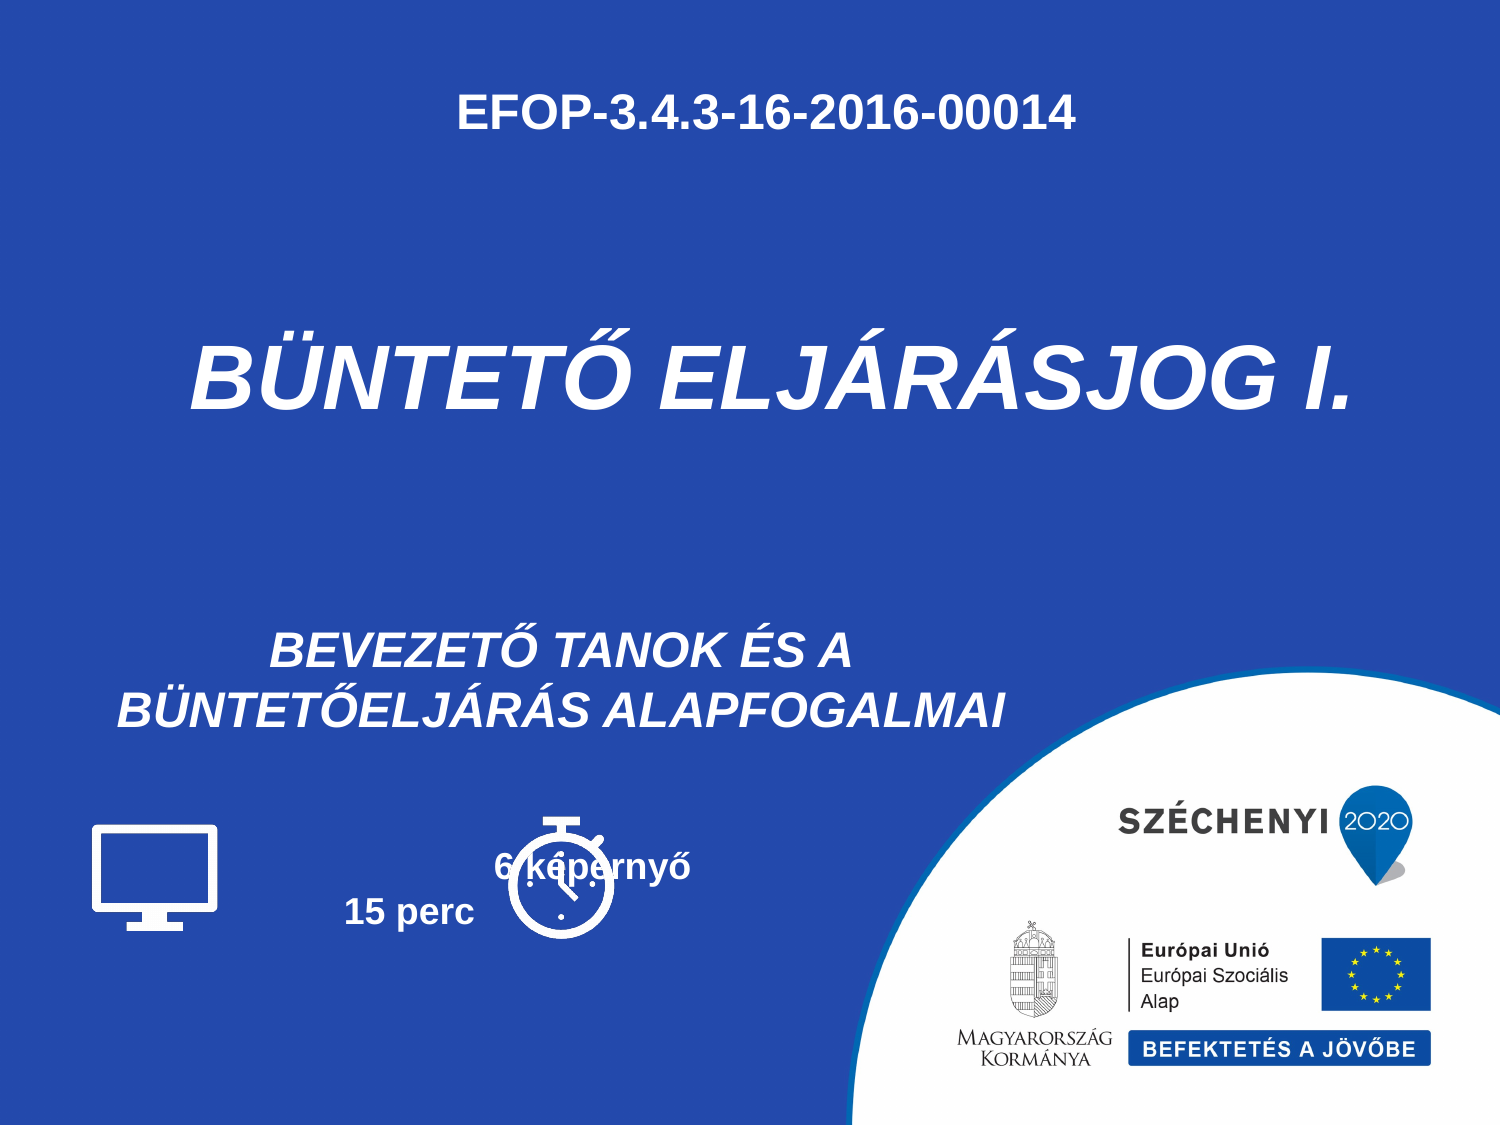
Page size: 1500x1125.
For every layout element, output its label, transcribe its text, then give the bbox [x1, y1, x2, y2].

text_box 6 képernyő 15 perc [29, 744, 1093, 1120]
picture [0, 0, 1500, 1125]
title EFOP-3.4.3-16-2016-00014 [17, 47, 1474, 173]
text_box Büntető eljárásjog I. [147, 310, 1400, 545]
text_box Bevezető tanok és a büntetőeljárás alapFogalmai [100, 609, 1022, 744]
